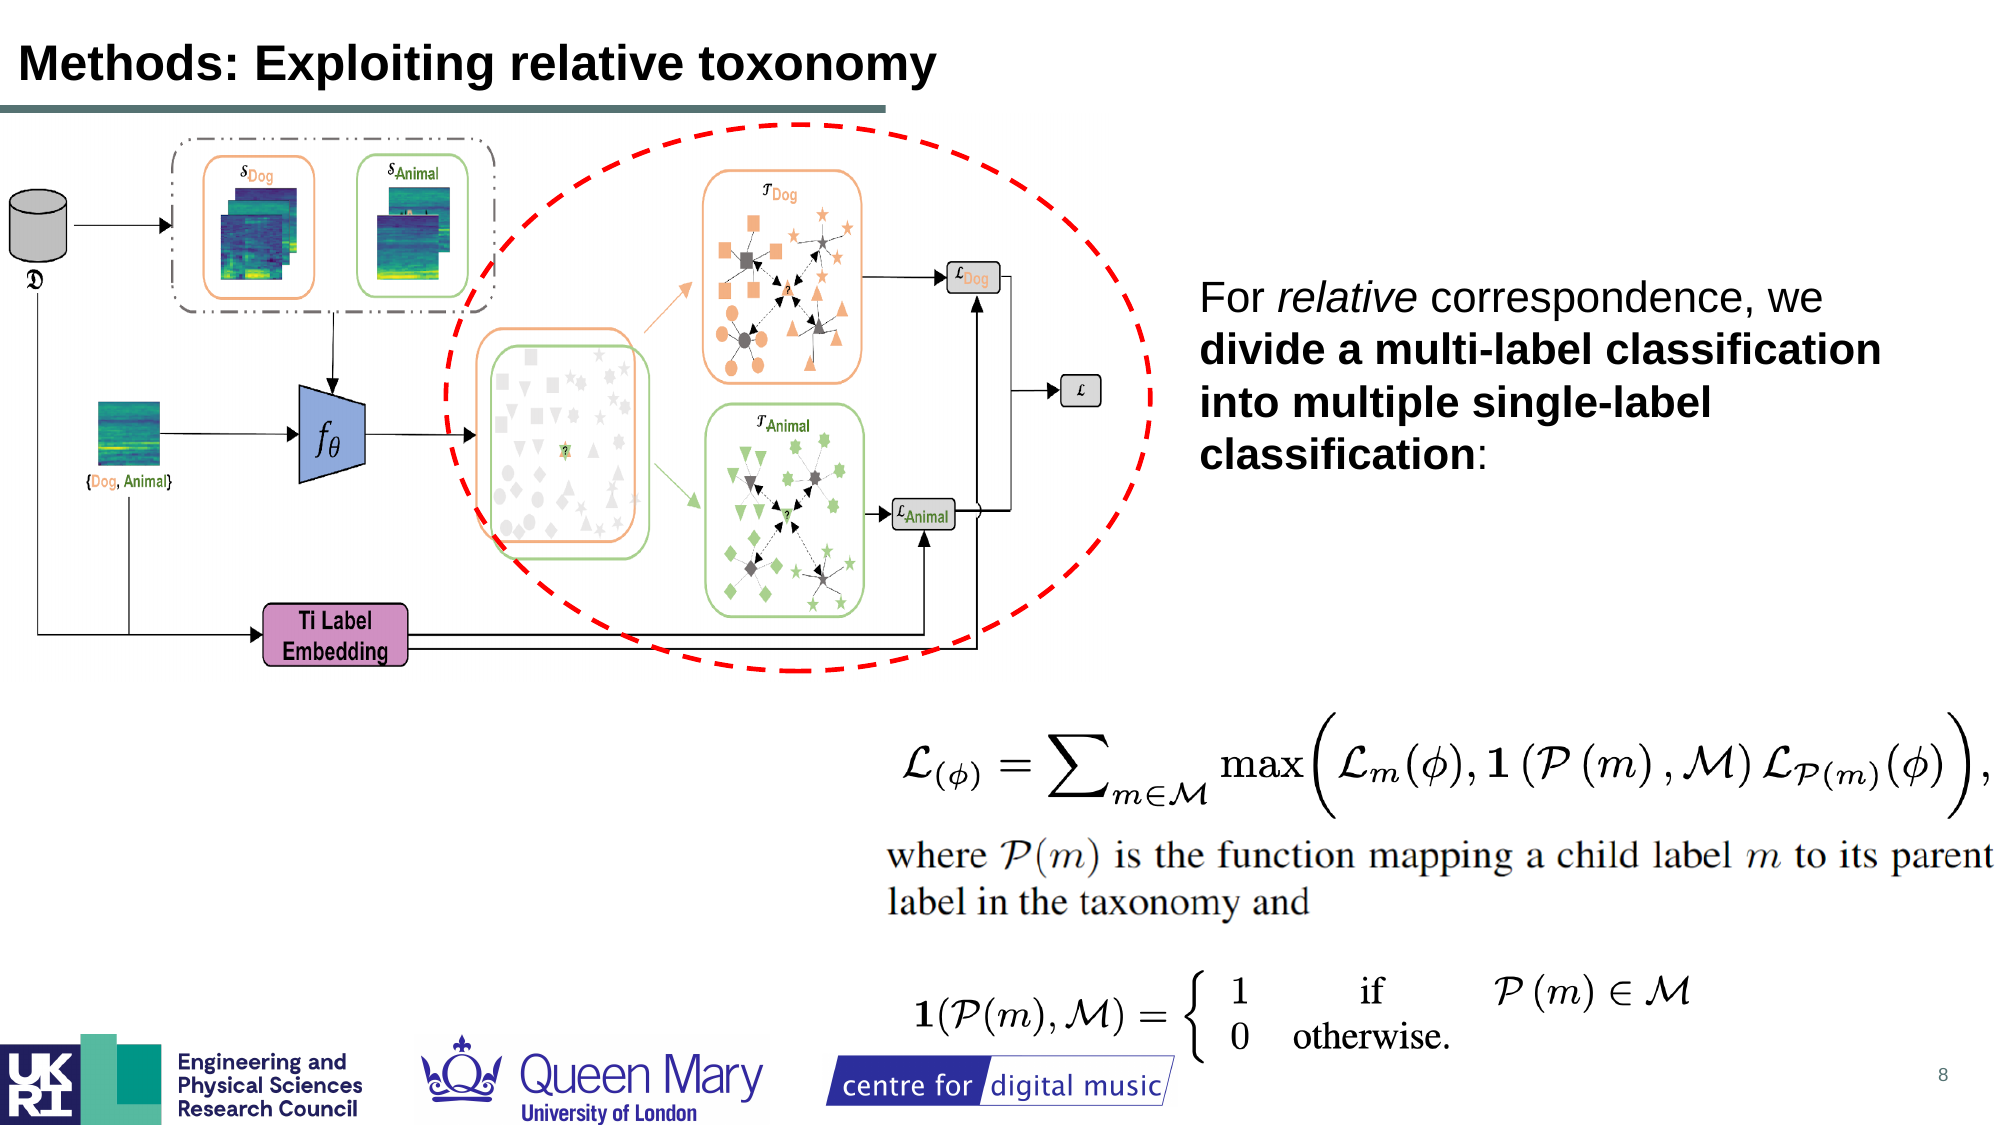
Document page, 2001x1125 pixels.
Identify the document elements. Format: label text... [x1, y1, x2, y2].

text_box [0, 105, 886, 112]
picture [414, 1034, 770, 1125]
text_box [1113, 275, 1151, 521]
title Methods: Exploiting relative toxonomy [0, 0, 2000, 105]
picture [822, 683, 2001, 1107]
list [0, 1034, 362, 1125]
picture [0, 113, 1109, 682]
slide_number ‹#› [1823, 1042, 1967, 1103]
text_box For relative correspondence, we divide a multi-label classification into multiple single-label classification: [1184, 260, 1931, 486]
